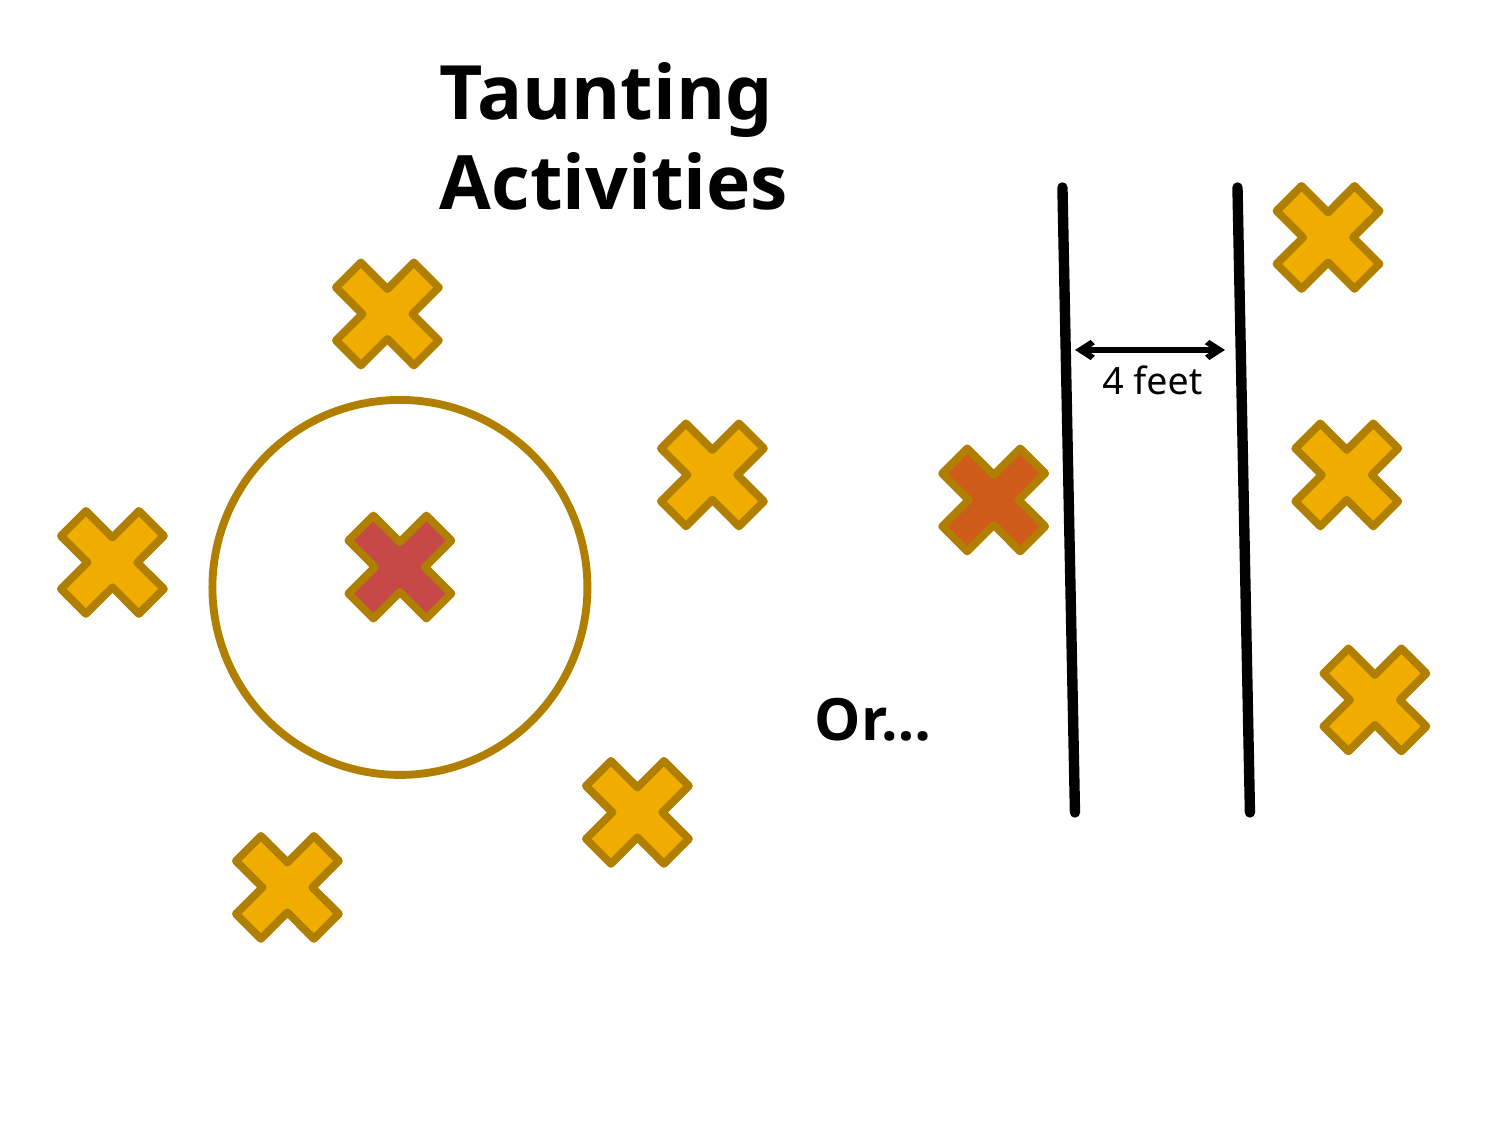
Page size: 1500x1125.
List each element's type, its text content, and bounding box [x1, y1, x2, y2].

text_box [657, 419, 768, 531]
text_box [1291, 419, 1403, 531]
text_box [582, 756, 693, 868]
text_box [344, 511, 456, 623]
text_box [1062, 187, 1075, 813]
text_box Taunting Activities [424, 37, 1088, 233]
text_box [231, 831, 343, 943]
text_box Or… [799, 675, 950, 760]
text_box 4 feet [1087, 356, 1225, 410]
text_box [1319, 644, 1431, 756]
text_box [332, 258, 443, 370]
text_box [1237, 187, 1250, 813]
text_box [208, 395, 592, 779]
text_box [938, 444, 1050, 556]
text_box [1272, 182, 1384, 293]
text_box [57, 507, 168, 618]
